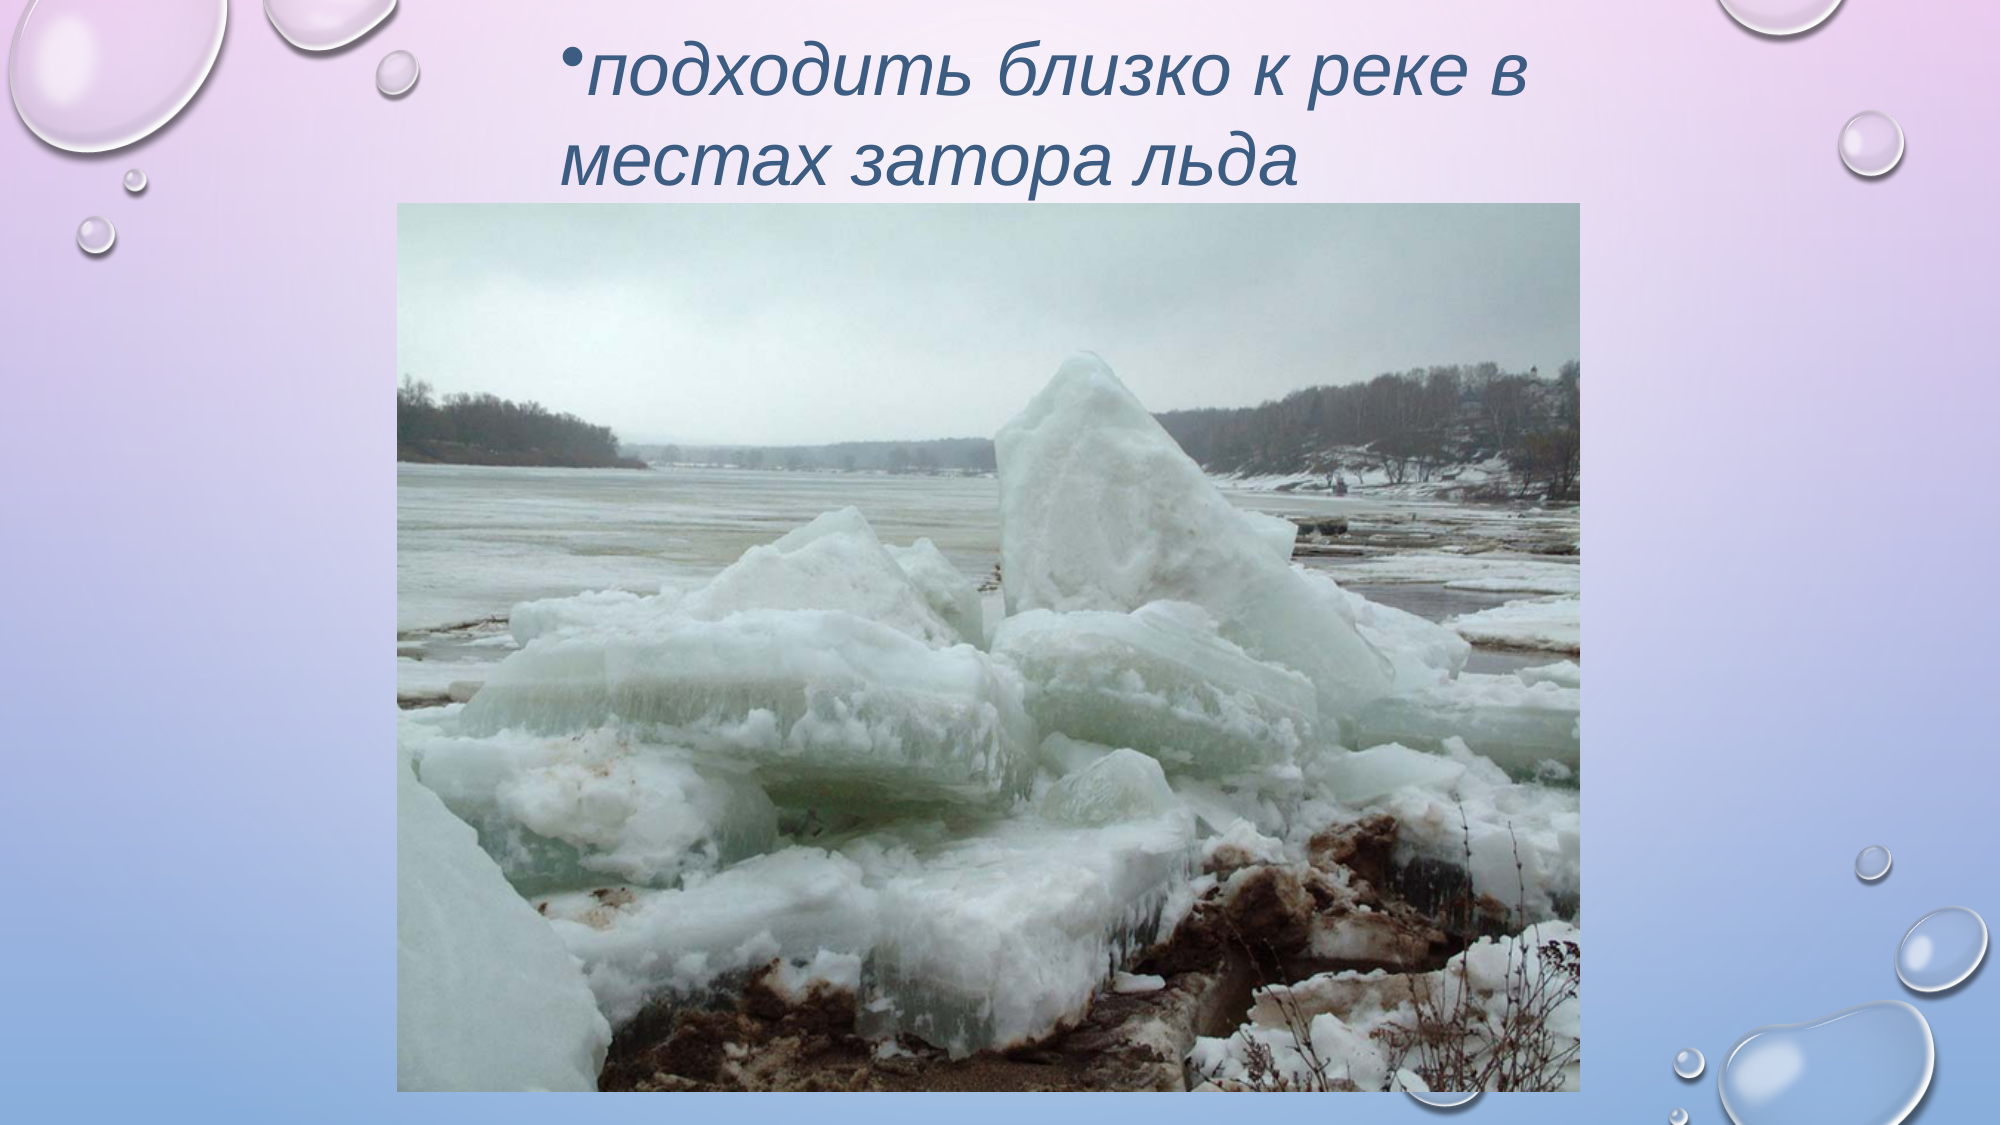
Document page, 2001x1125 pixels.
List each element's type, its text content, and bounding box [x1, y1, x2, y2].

text_box подходить близко к реке в местах затора льда [545, 12, 1546, 201]
picture [0, 0, 2000, 1125]
